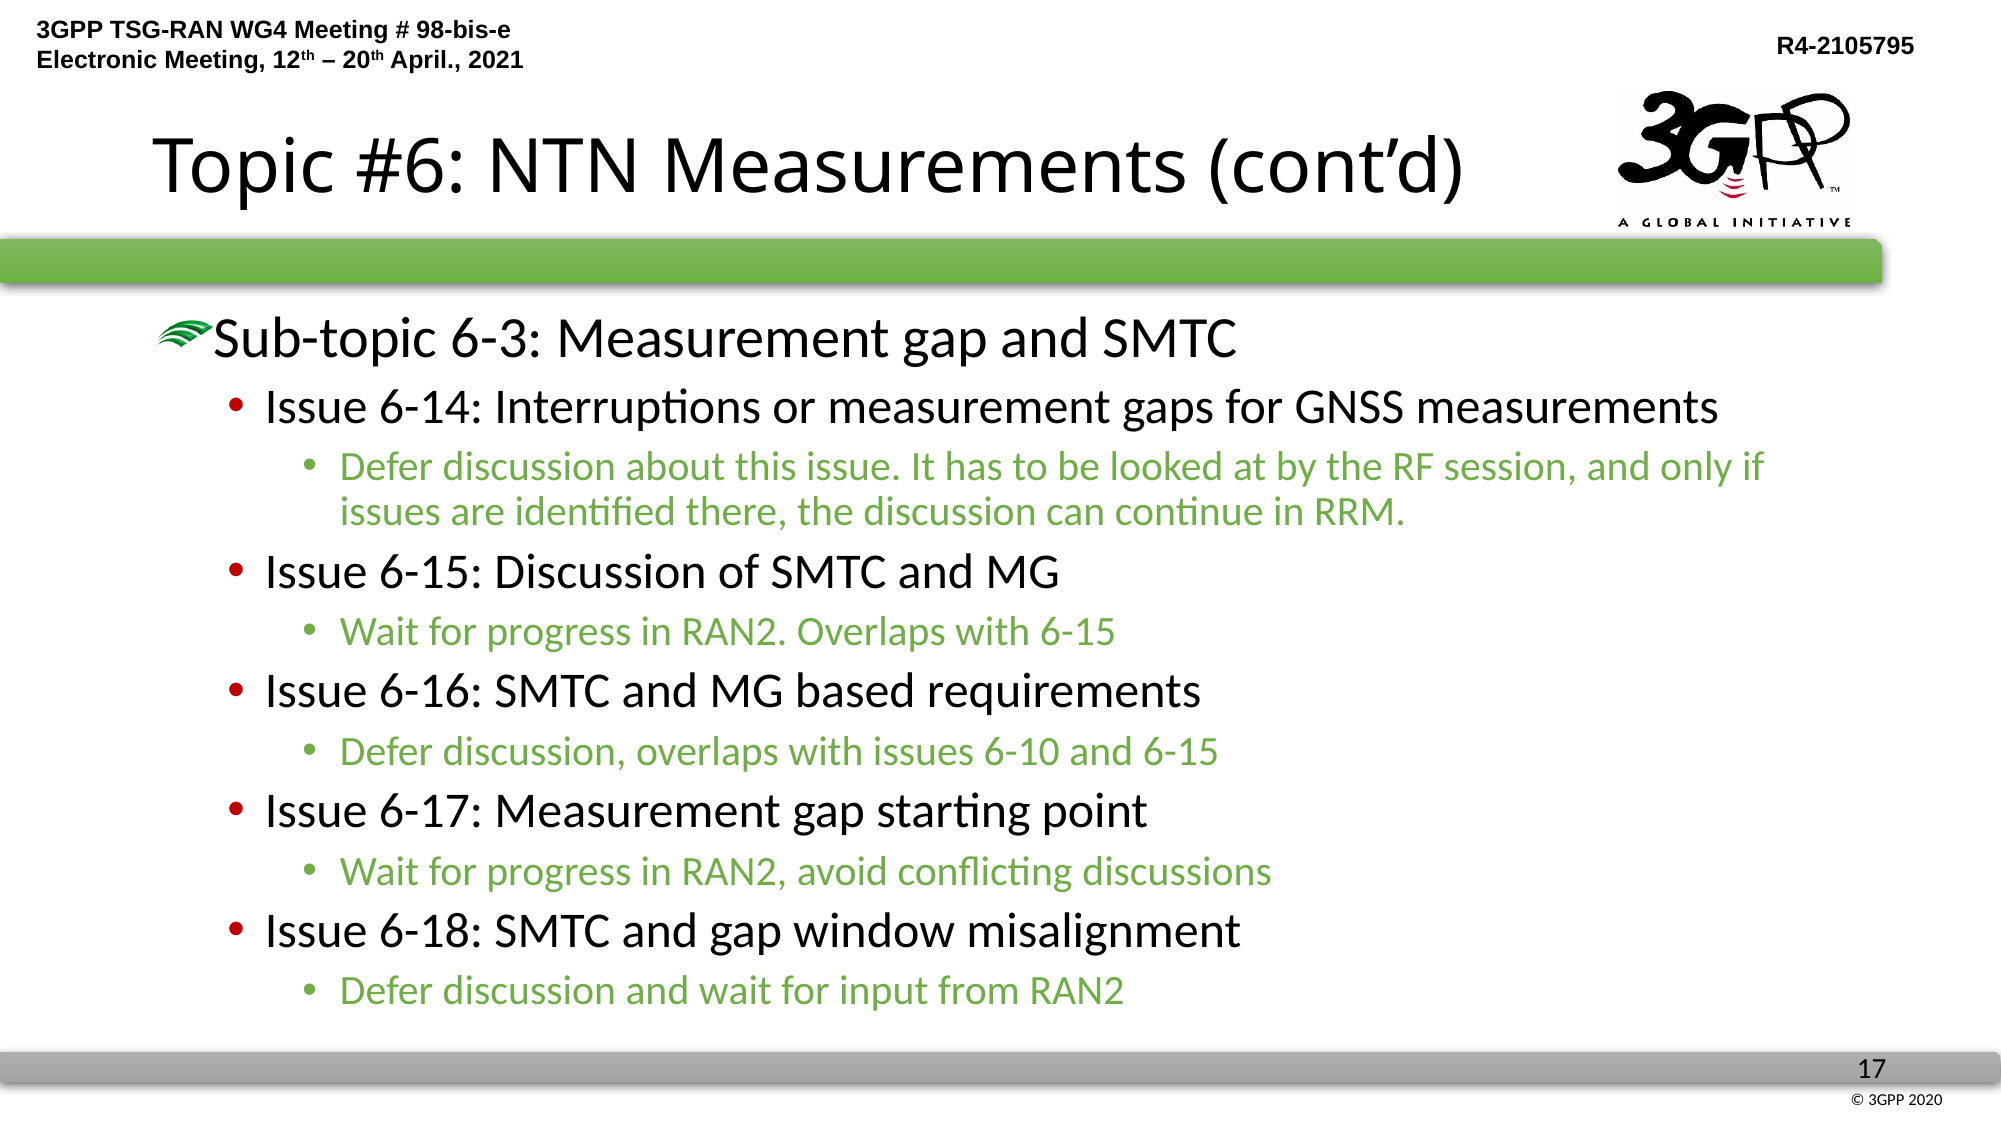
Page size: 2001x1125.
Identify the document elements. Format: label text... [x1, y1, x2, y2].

title Topic #6: NTN Measurements (cont’d) [137, 59, 1863, 278]
list Sub-topic 6-3: Measurement gap and SMTC Issue 6-14: Interruptions or measurement gaps for GNSS measurements Defer discussion about this issue. It has to be looked at by the RF session, and only if issues are identified there, the discussion can continue in RRM. Issue 6-15: Discussion of SMTC and MG Wait for progress in RAN2. Overlaps with 6-15 Issue 6-16: SMTC and MG based requirements Defer discussion, overlaps with issues 6-10 and 6-15 Issue 6-17: Measurement gap starting point Wait for progress in RAN2, avoid conflicting discussions Issue 6-18: SMTC and gap window misalignment Defer discussion and wait for input from RAN2 [137, 299, 1863, 1014]
picture [152, 314, 215, 356]
